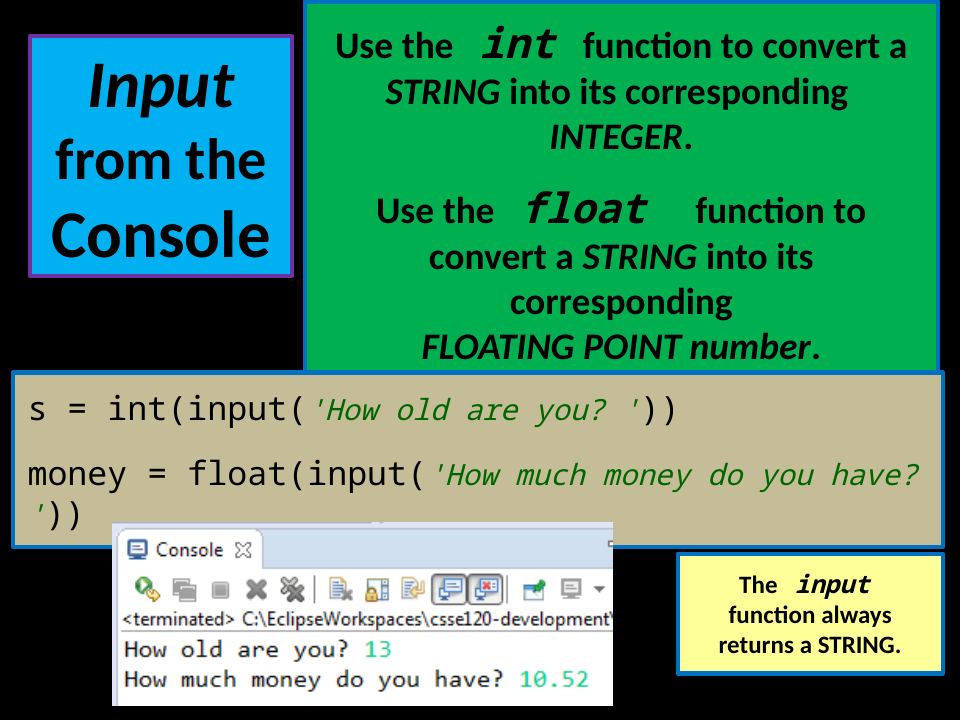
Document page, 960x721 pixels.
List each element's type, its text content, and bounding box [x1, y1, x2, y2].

text_box The input function always returns a STRING. [677, 553, 943, 674]
title Input from the Console [29, 36, 293, 276]
text_box Use the int function to convert a STRING into its corresponding INTEGER. Use the float function to convert a STRING into its corresponding FLOATING POINT number. [304, 1, 938, 372]
text_box s = int(input('How old are you? ')) money = float(input('How much money do you have? ')) [12, 372, 943, 548]
picture [111, 521, 613, 706]
